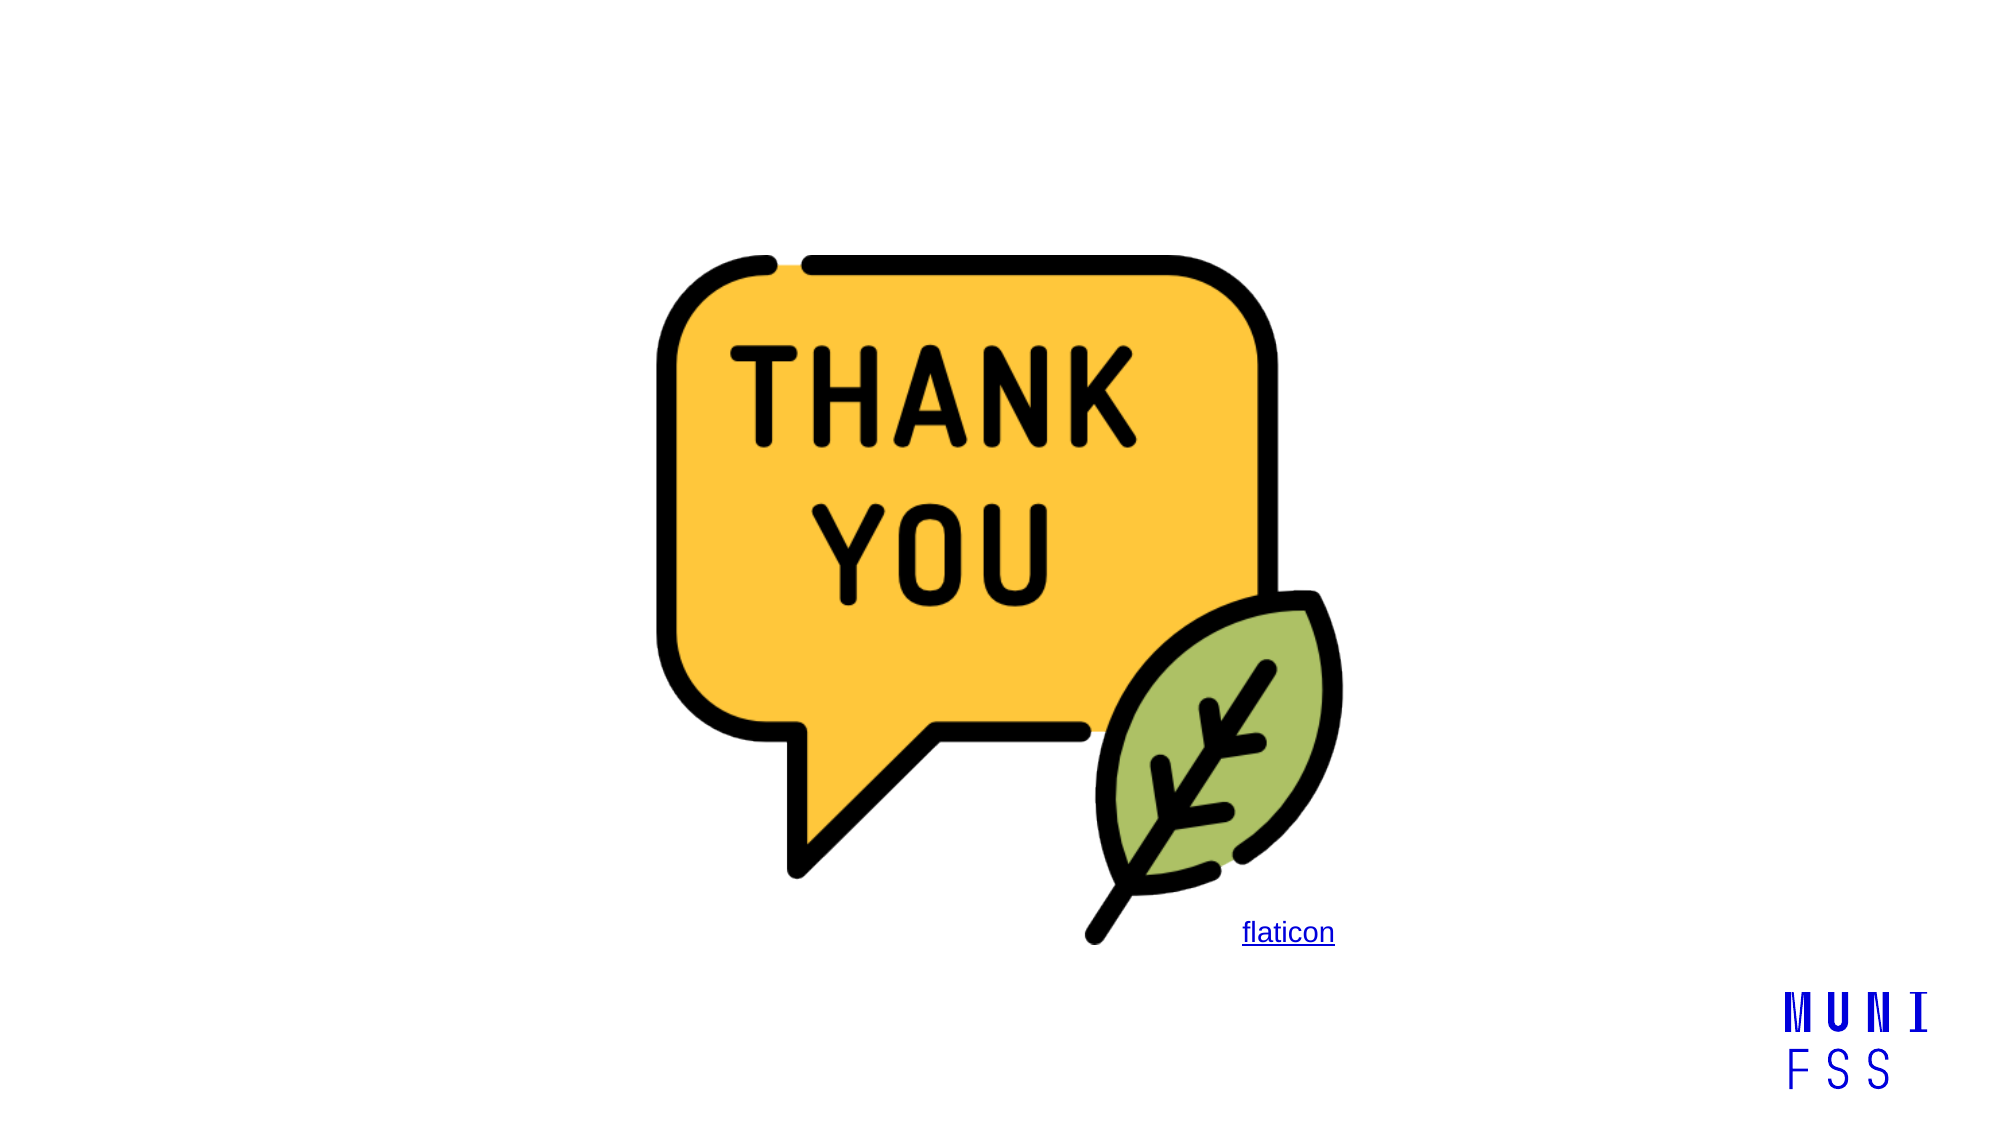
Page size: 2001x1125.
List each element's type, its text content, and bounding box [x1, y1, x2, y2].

text_box flaticon [1227, 906, 1359, 956]
picture [655, 255, 1345, 945]
